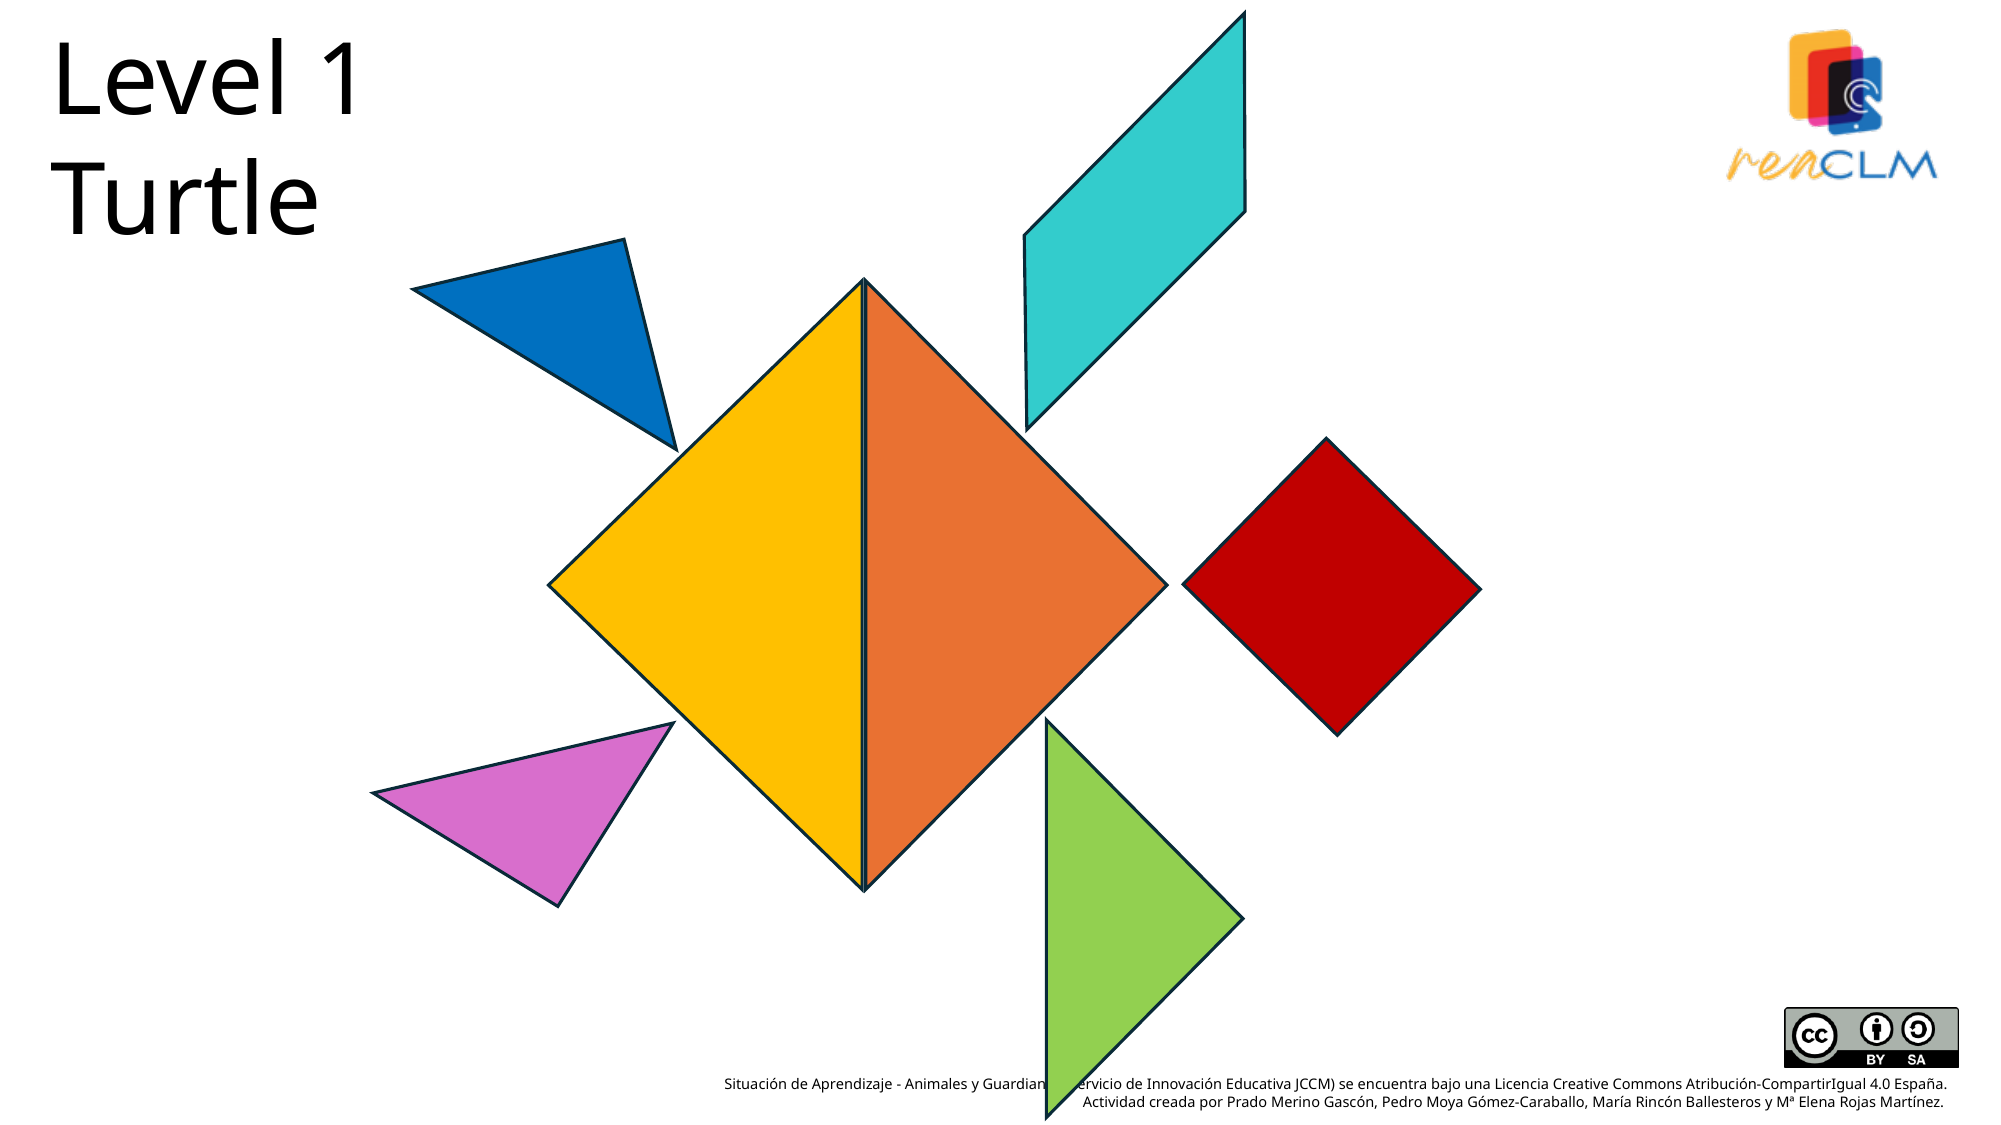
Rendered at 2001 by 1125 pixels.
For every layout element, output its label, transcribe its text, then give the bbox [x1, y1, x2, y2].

text_box [409, 237, 679, 453]
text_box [66, 1006, 1964, 1119]
text_box [369, 720, 677, 909]
text_box [864, 276, 1170, 894]
text_box [1044, 716, 1246, 1006]
text_box [546, 276, 864, 894]
picture [1701, 0, 1964, 189]
text_box [1180, 436, 1483, 738]
text_box Level 1 Turtle [35, 7, 389, 262]
text_box [1022, 9, 1247, 434]
